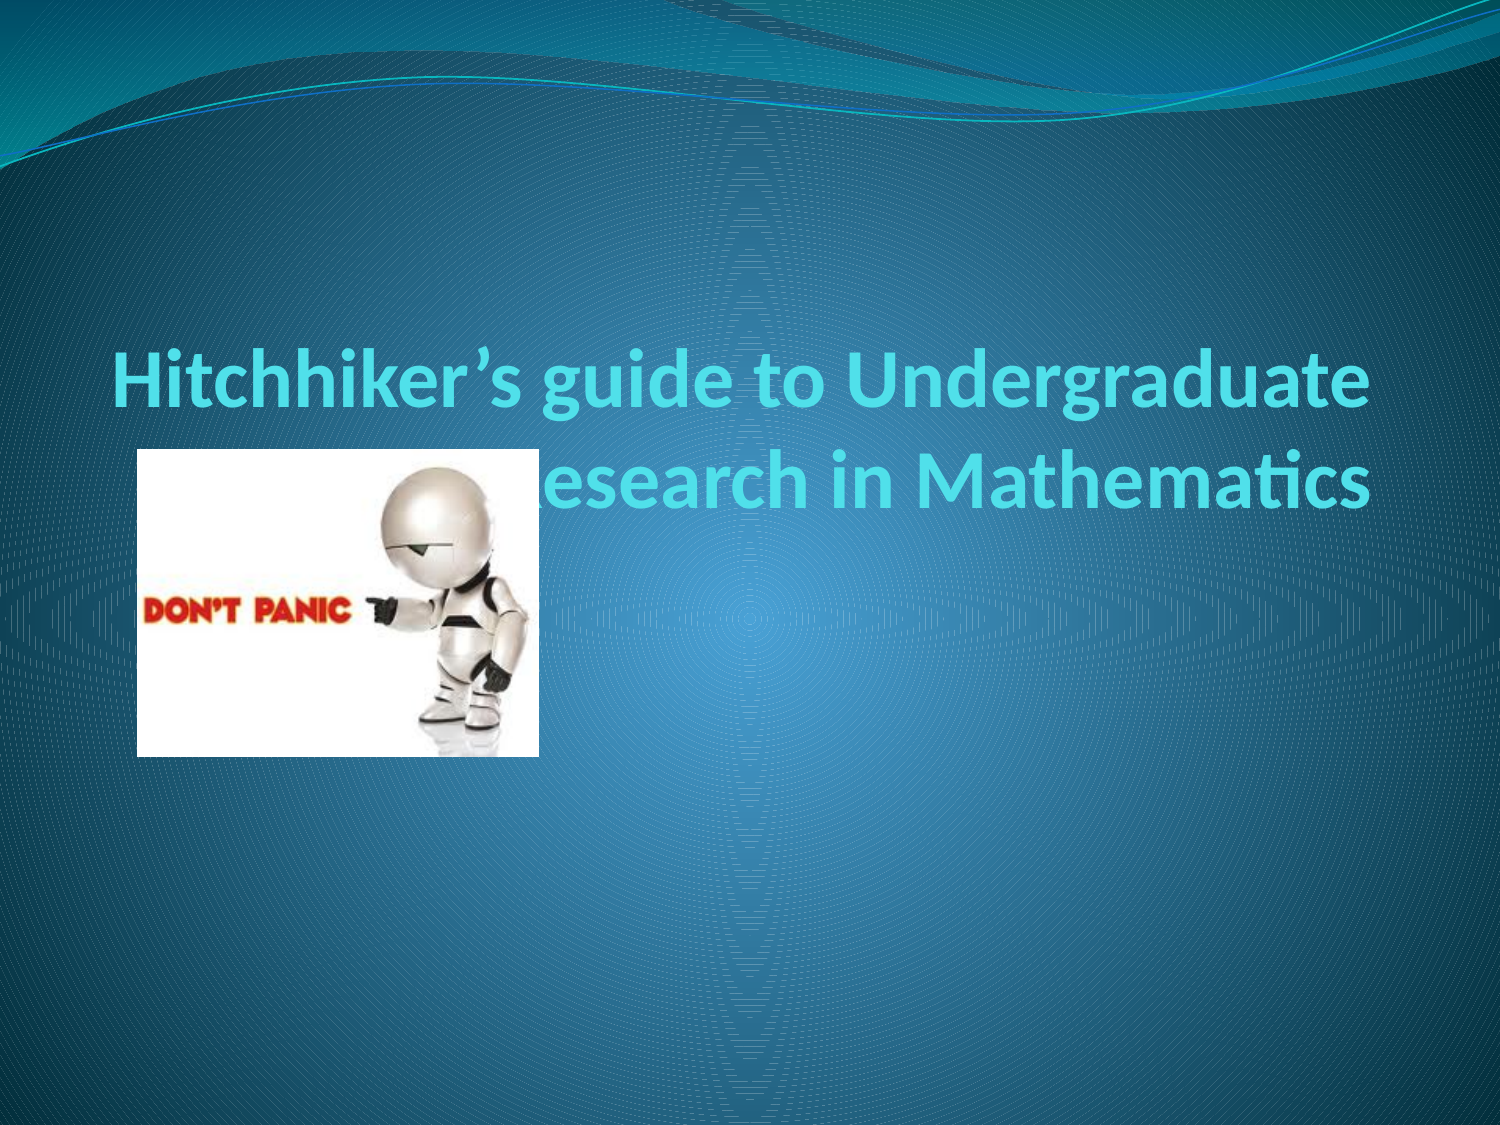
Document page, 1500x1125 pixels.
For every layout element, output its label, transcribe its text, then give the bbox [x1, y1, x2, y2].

picture [137, 449, 540, 757]
title Hitchhiker’s guide to Undergraduate Research in Mathematics [87, 224, 1376, 525]
